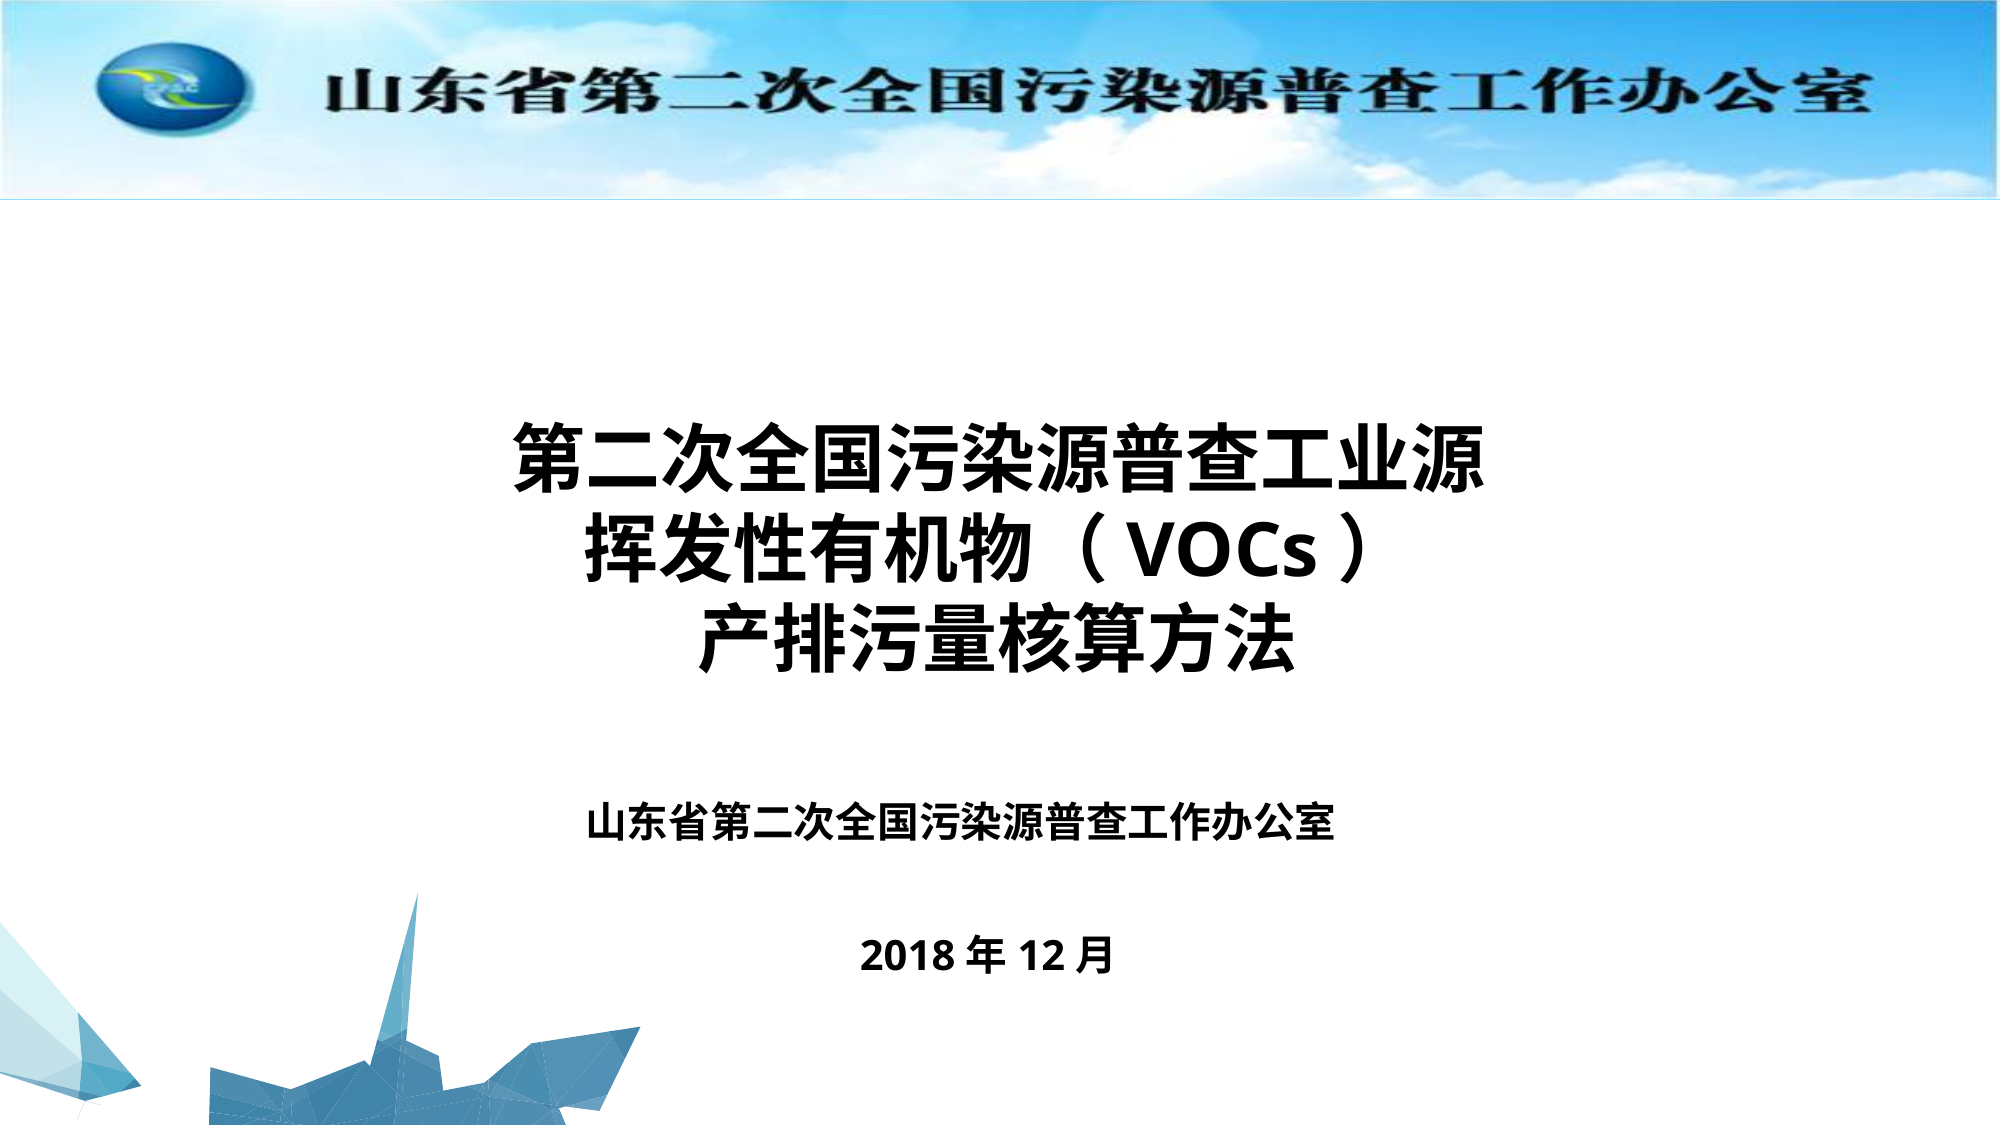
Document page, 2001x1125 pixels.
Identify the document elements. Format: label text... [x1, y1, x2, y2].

subtitle 2018年12月 [293, 921, 1694, 993]
title 第二次全国污染源普查工业源 挥发性有机物（VOCs） 产排污量核算方法 [84, 388, 1912, 705]
picture [0, 0, 2000, 199]
text_box 山东省第二次全国污染源普查工作办公室 [570, 763, 1352, 854]
